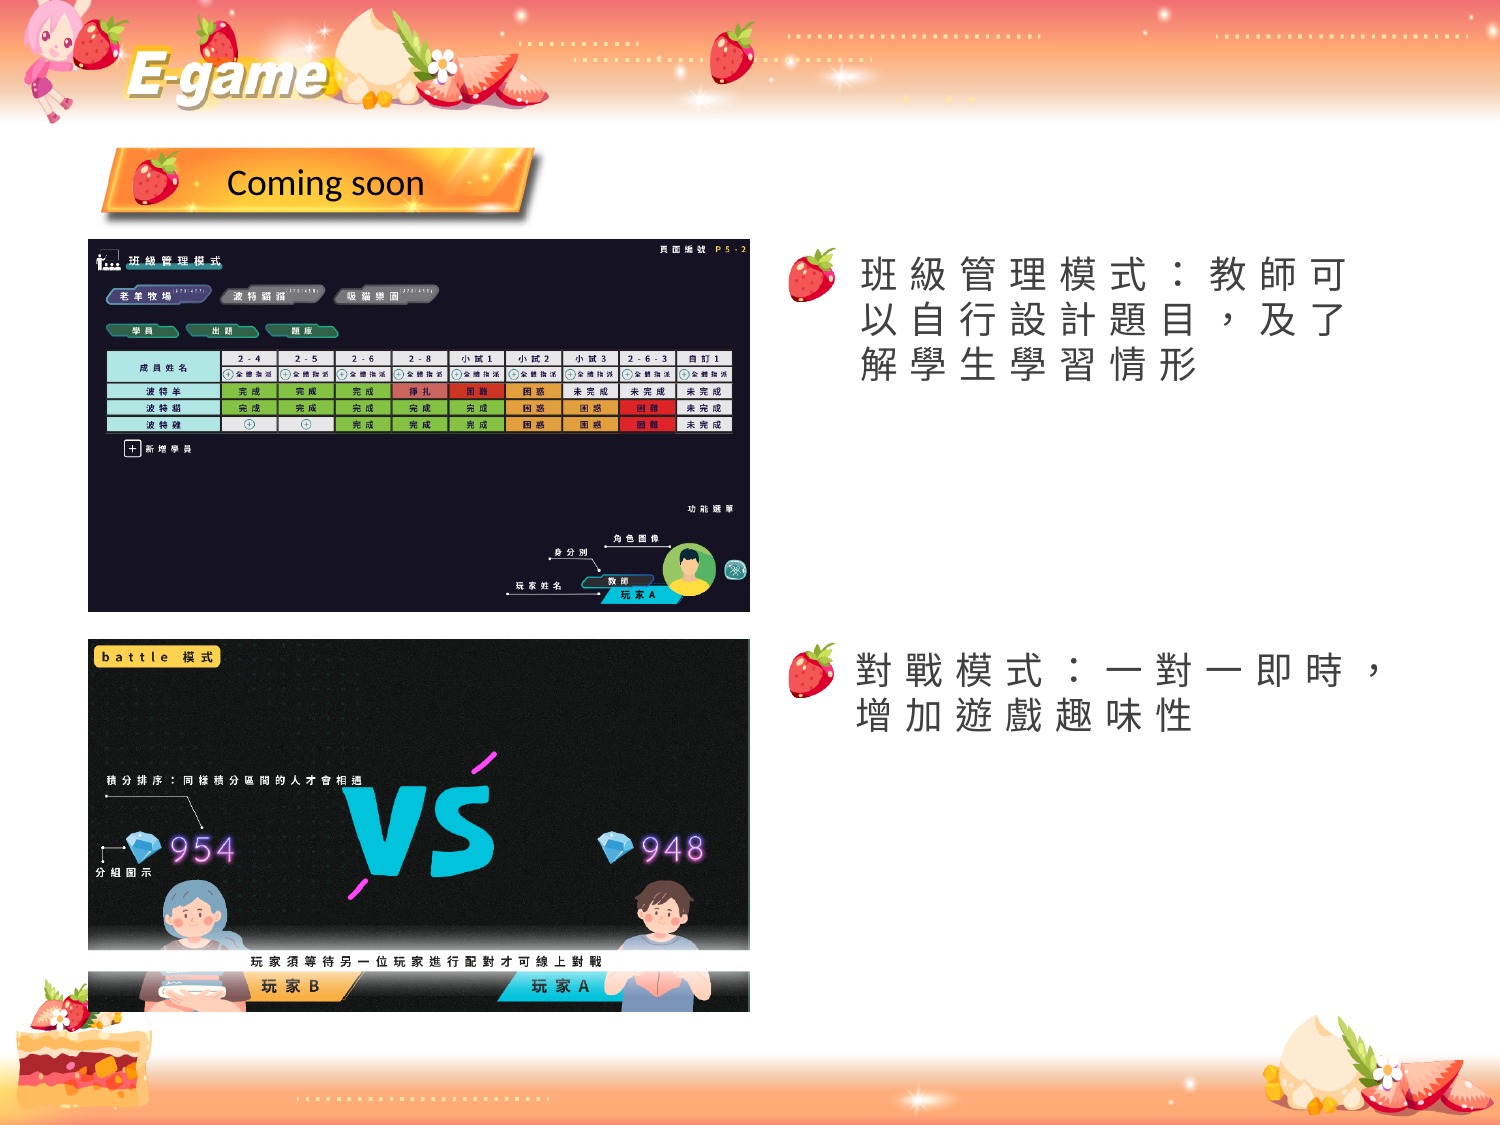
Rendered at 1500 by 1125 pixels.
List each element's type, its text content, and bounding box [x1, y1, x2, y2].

text_box 對戰模式：一對一即時，增加遊戲趣味性 [840, 639, 1388, 745]
text_box 班級管理模式：教師可以自行設計題目，及了解學生學習情形 [845, 244, 1412, 394]
picture [0, 0, 1500, 1125]
